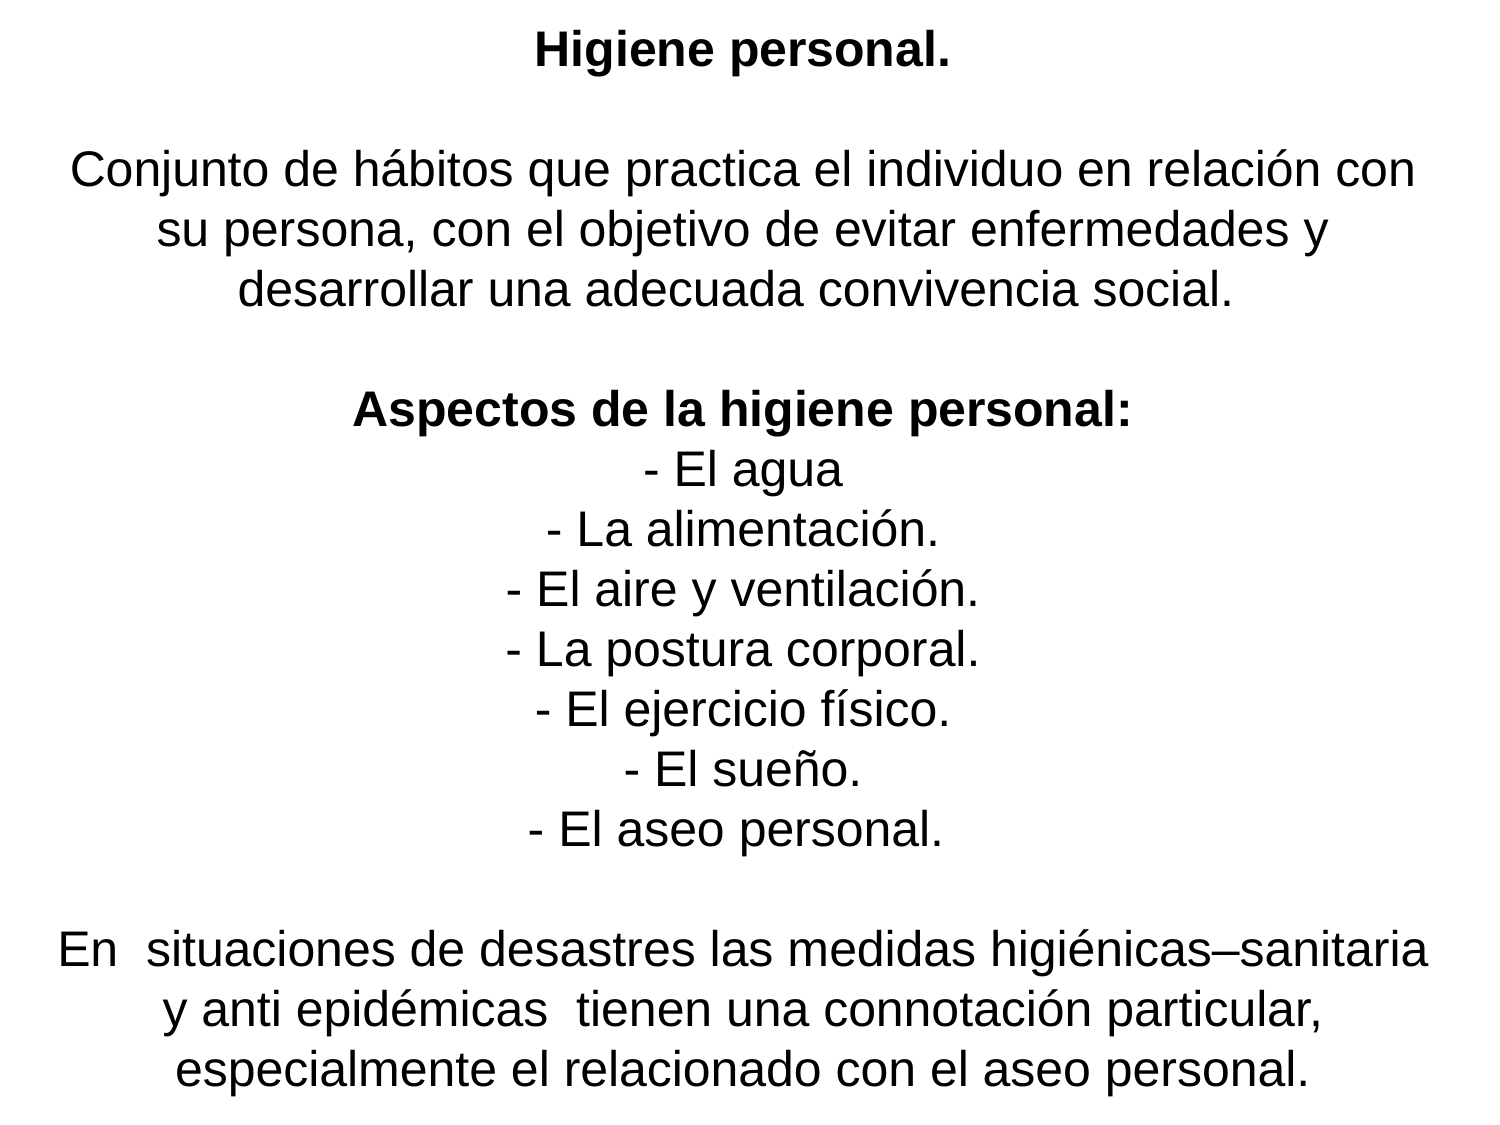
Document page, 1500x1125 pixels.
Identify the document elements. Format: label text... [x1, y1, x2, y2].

title Higiene personal. Conjunto de hábitos que practica el individuo en relación con su persona, con el objetivo de evitar enfermedades y desarrollar una adecuada convivencia social. Aspectos de la higiene personal: - El agua - La alimentación. - El aire y ventilación. - La postura corporal. - El ejercicio físico. - El sueño. - El aseo personal. En situaciones de desastres las medidas higiénicas–sanitaria y anti epidémicas tienen una connotación particular, especialmente el relacionado con el aseo personal. [41, 23, 1446, 1089]
